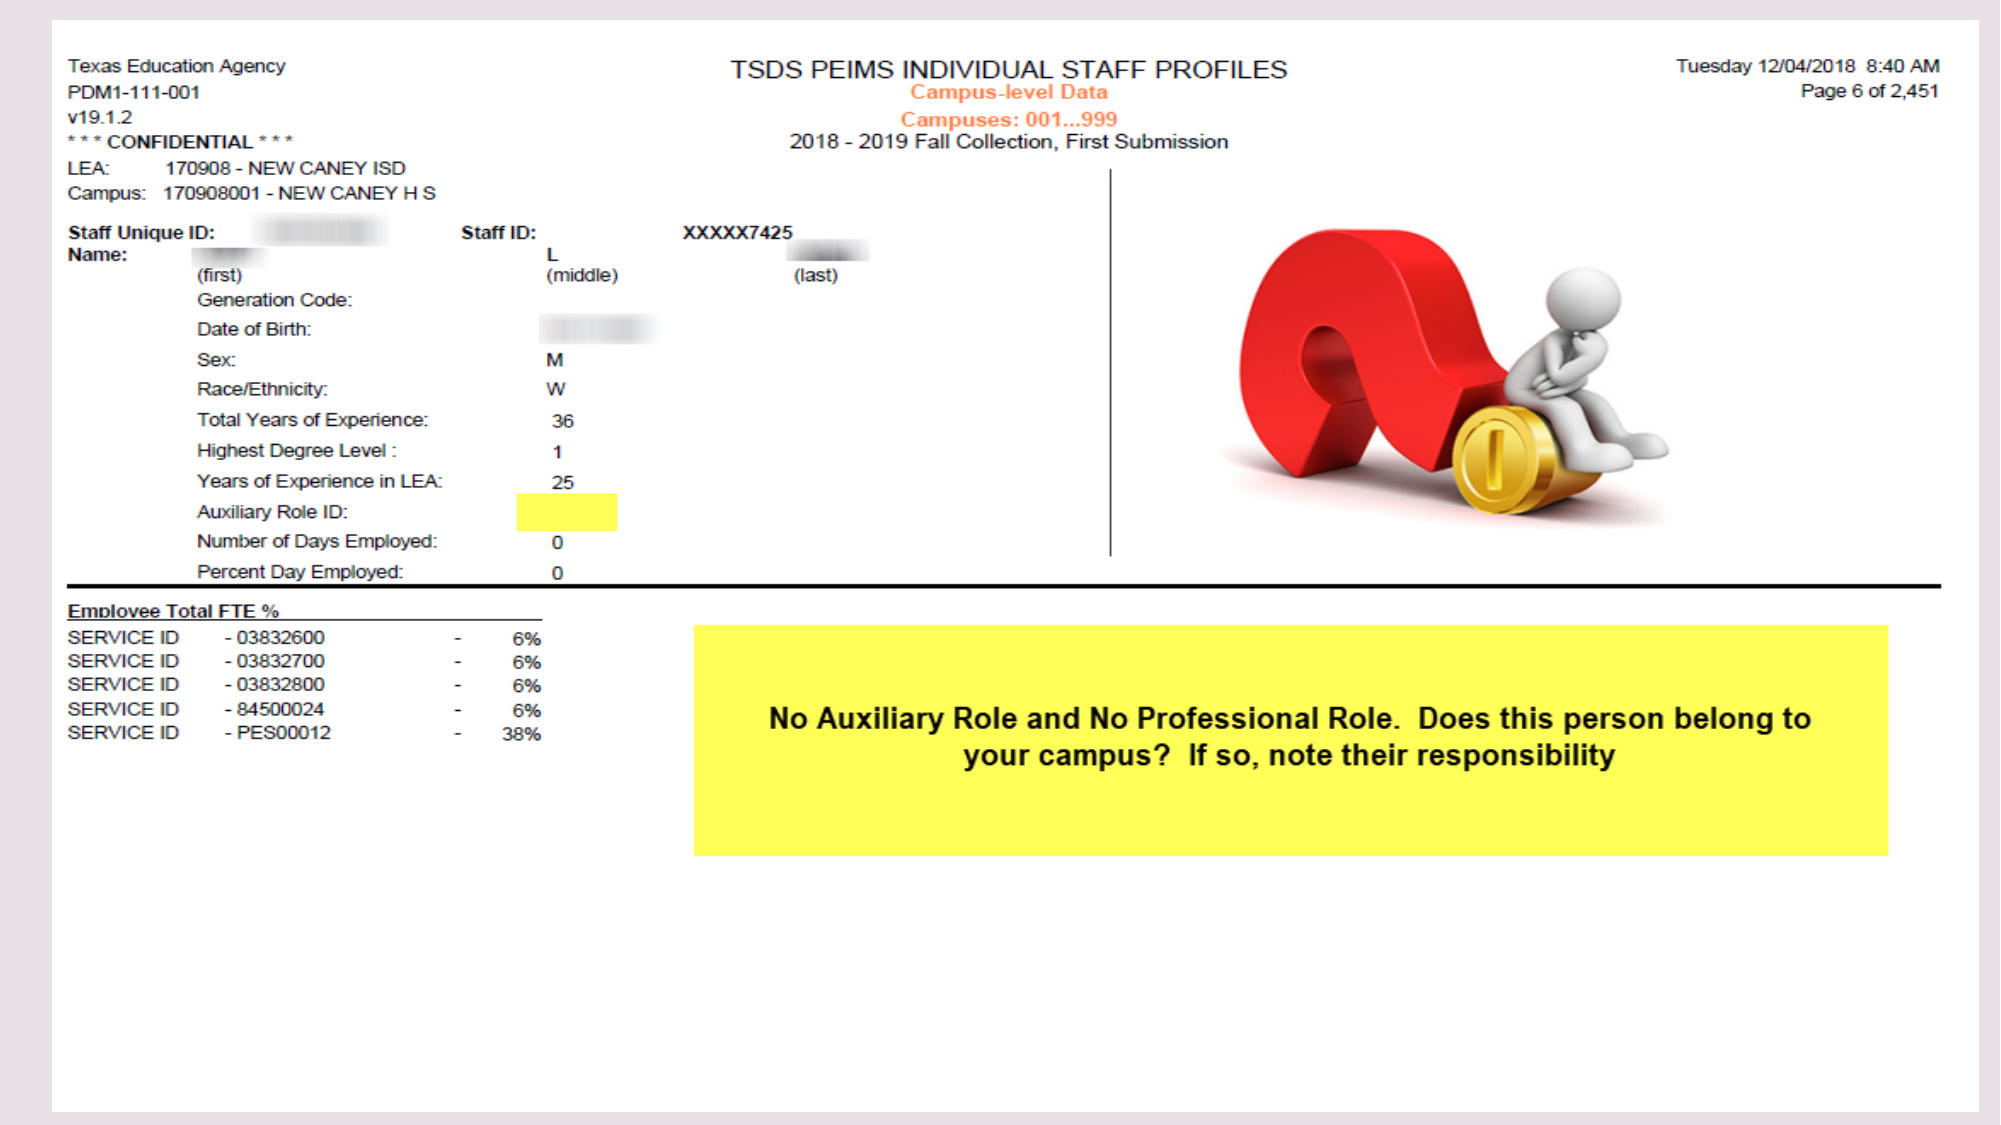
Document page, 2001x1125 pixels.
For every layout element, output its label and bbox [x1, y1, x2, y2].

list [51, 20, 1979, 1112]
